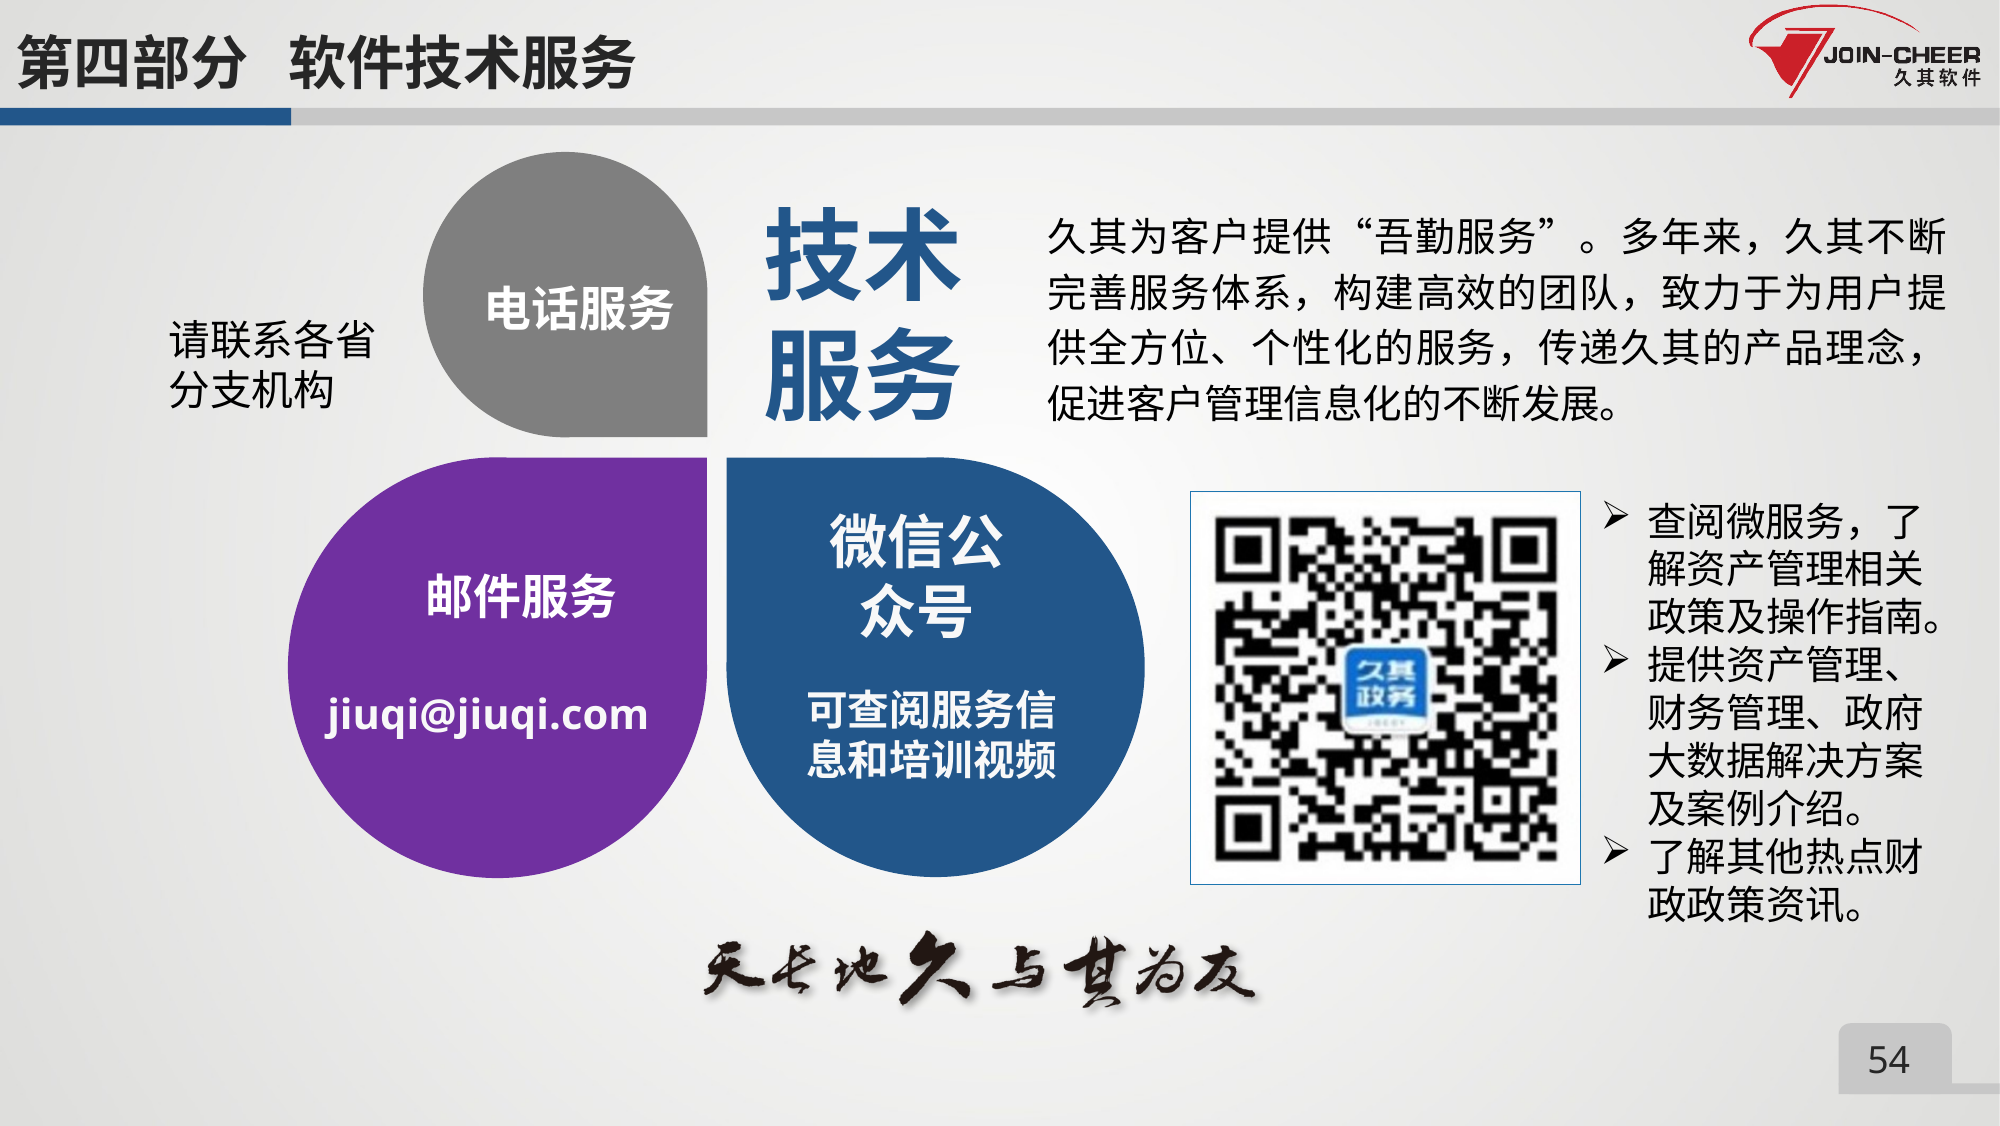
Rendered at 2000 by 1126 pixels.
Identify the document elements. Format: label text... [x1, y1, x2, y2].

picture [0, 126, 2000, 1126]
text_box 电话服务 [468, 270, 691, 344]
text_box 第四部分 软件技术服务 [0, 16, 1054, 107]
text_box 请联系各省分支机构 [168, 313, 409, 414]
text_box [423, 151, 708, 438]
picture [0, 0, 2000, 107]
text_box 久其为客户提供“吾勤服务”。多年来，久其不断完善服务体系，构建高效的团队，致力于为用户提供全方位、个性化的服务，传递久其的产品理念，促进客户管理信息化的不断发展。 [1047, 204, 1948, 427]
text_box [726, 457, 1145, 878]
text_box [287, 457, 708, 879]
text_box 技术服务 [763, 192, 992, 433]
text_box jiuqi@jiuqi.com [294, 688, 682, 739]
text_box 微信公众号 [810, 505, 1024, 646]
text_box 邮件服务 [342, 559, 701, 632]
text_box 查阅微服务，了解资产管理相关政策及操作指南。 提供资产管理、财务管理、政府大数据解决方案及案例介绍。 了解其他热点财政政策资讯。 [1585, 488, 1976, 935]
text_box 可查阅服务信息和培训视频 [791, 676, 1098, 792]
